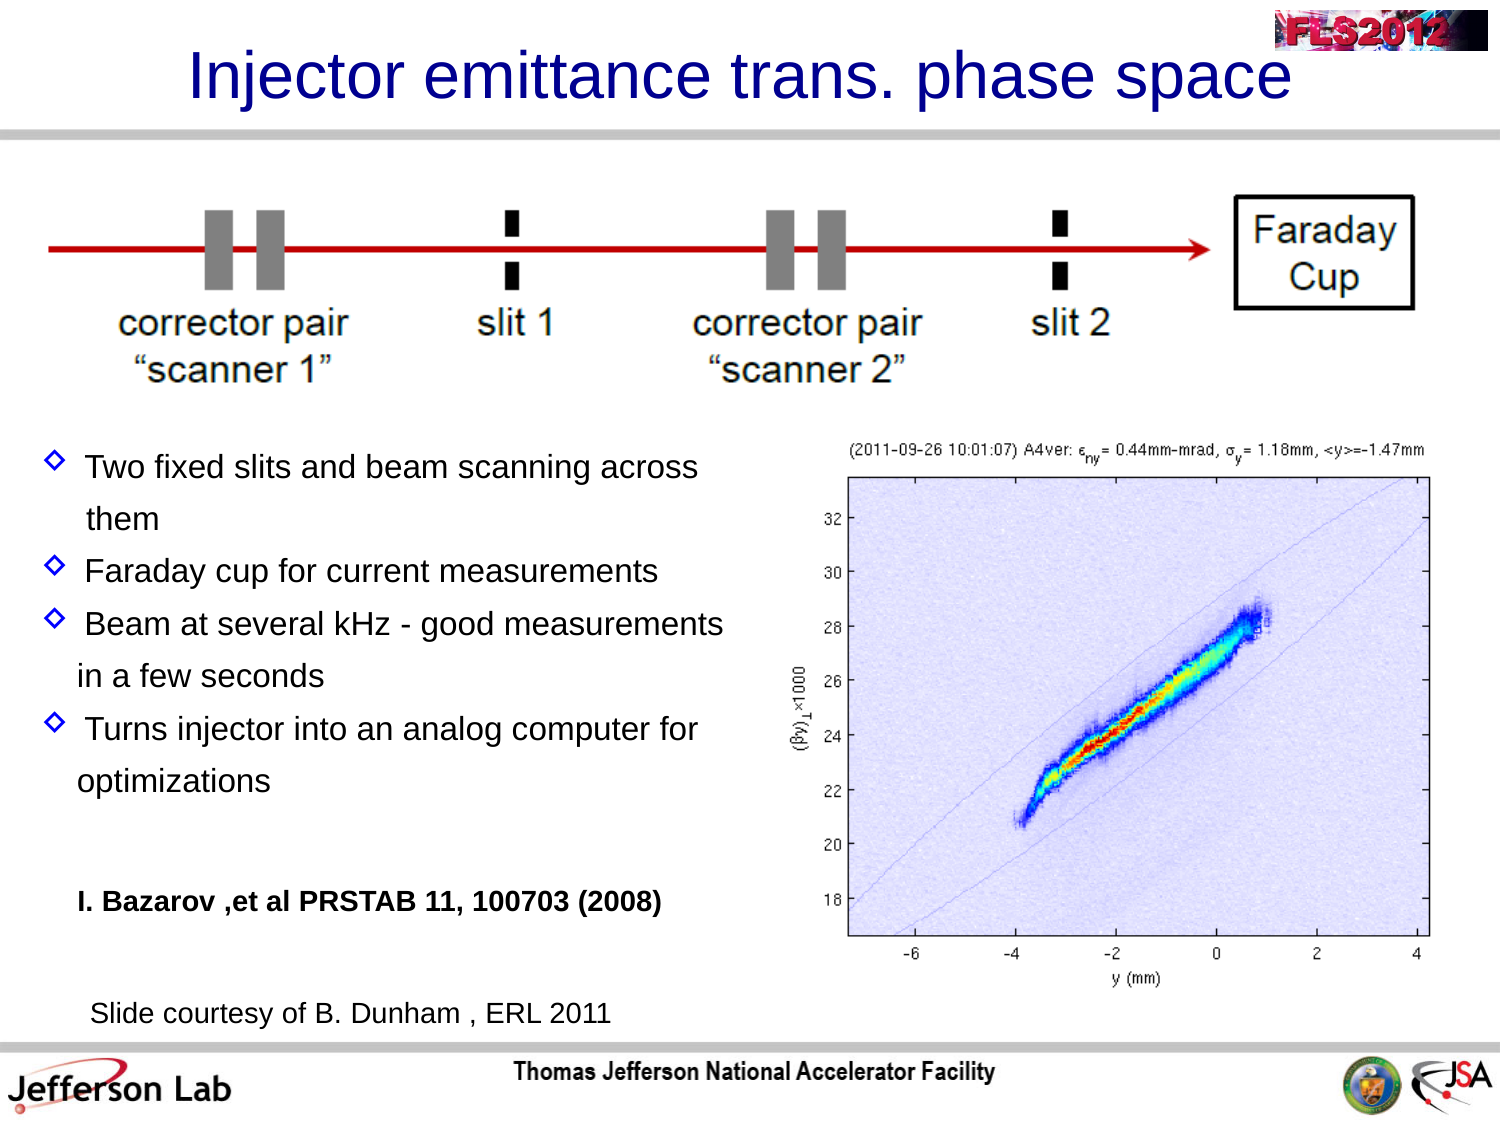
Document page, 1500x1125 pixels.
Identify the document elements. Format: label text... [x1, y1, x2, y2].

picture [0, 0, 1500, 1125]
text_box Slide courtesy of B. Dunham , ERL 2011 [75, 986, 700, 1037]
text_box Two fixed slits and beam scanning across them Faraday cup for current measurements Beam at several kHz - good measurements in a few seconds Turns injector into an analog computer for optimizations [24, 437, 745, 807]
text_box I. Bazarov ,et al PRSTAB 11, 100703 (2008) [62, 874, 688, 925]
text_box Injector emittance trans. phase space [172, 24, 1328, 120]
